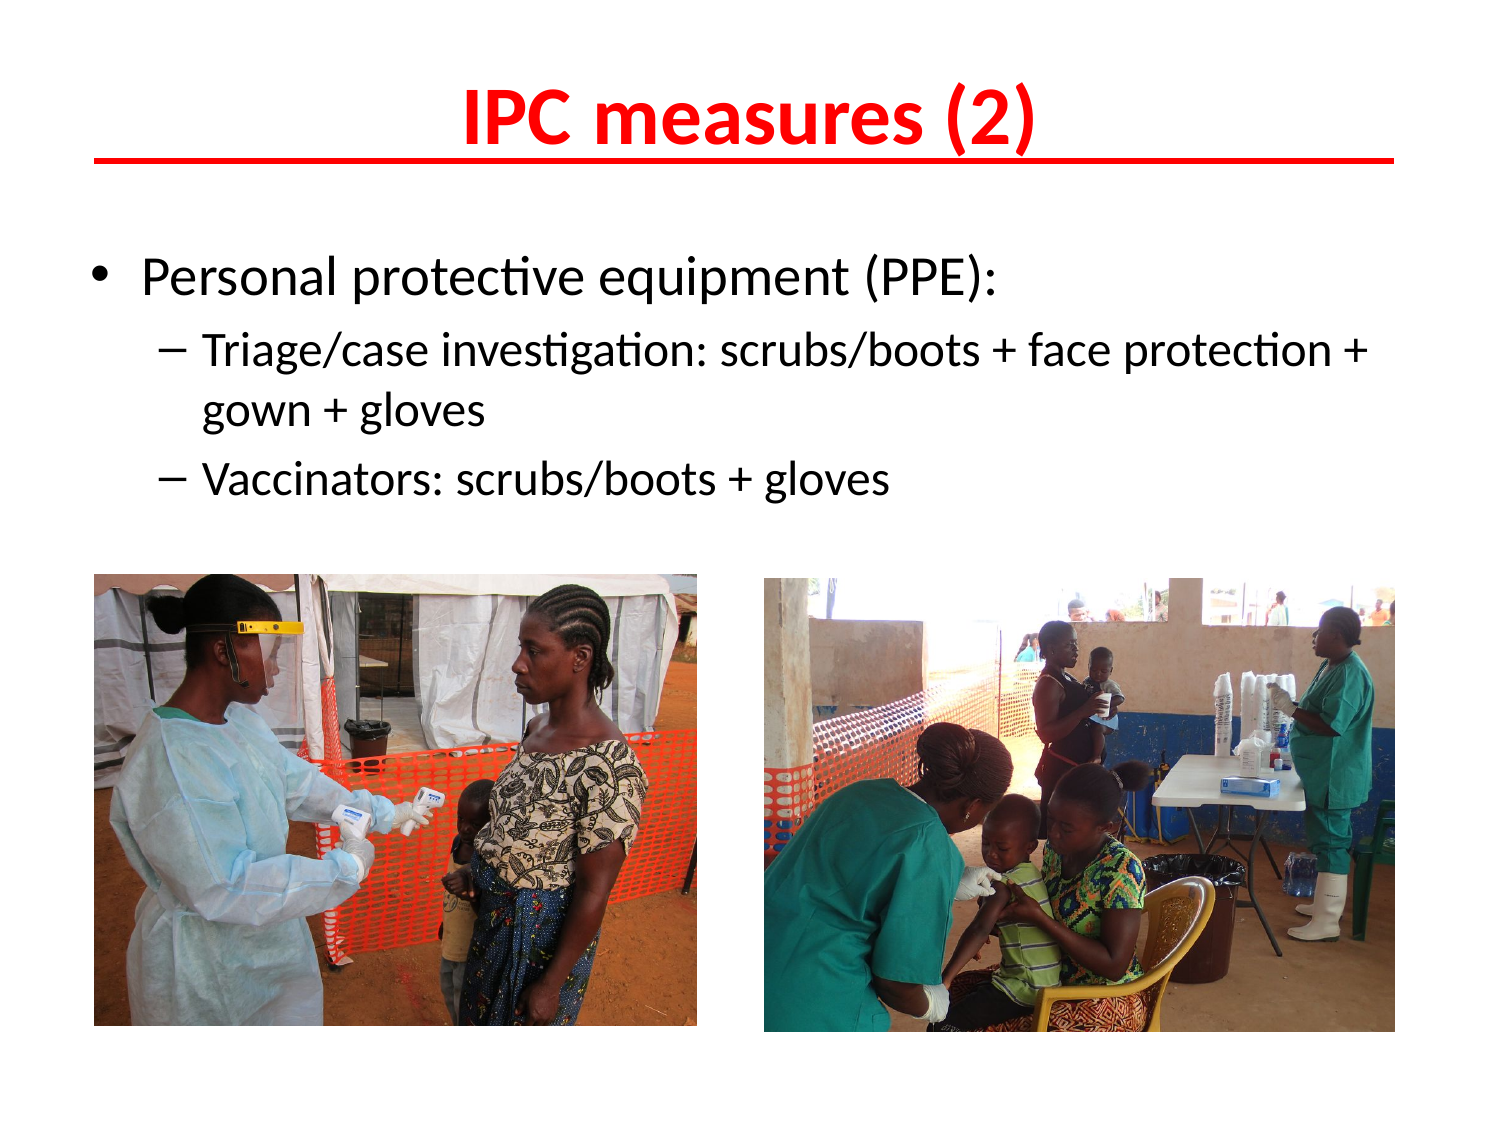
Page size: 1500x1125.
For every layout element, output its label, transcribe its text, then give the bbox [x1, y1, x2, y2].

picture [763, 578, 1395, 1032]
list Personal protective equipment (PPE): Triage/case investigation: scrubs/boots + face protection + gown + gloves Vaccinators: scrubs/boots + gloves [75, 231, 1424, 516]
picture [94, 574, 697, 1027]
title IPC measures (2) [75, 45, 1425, 185]
